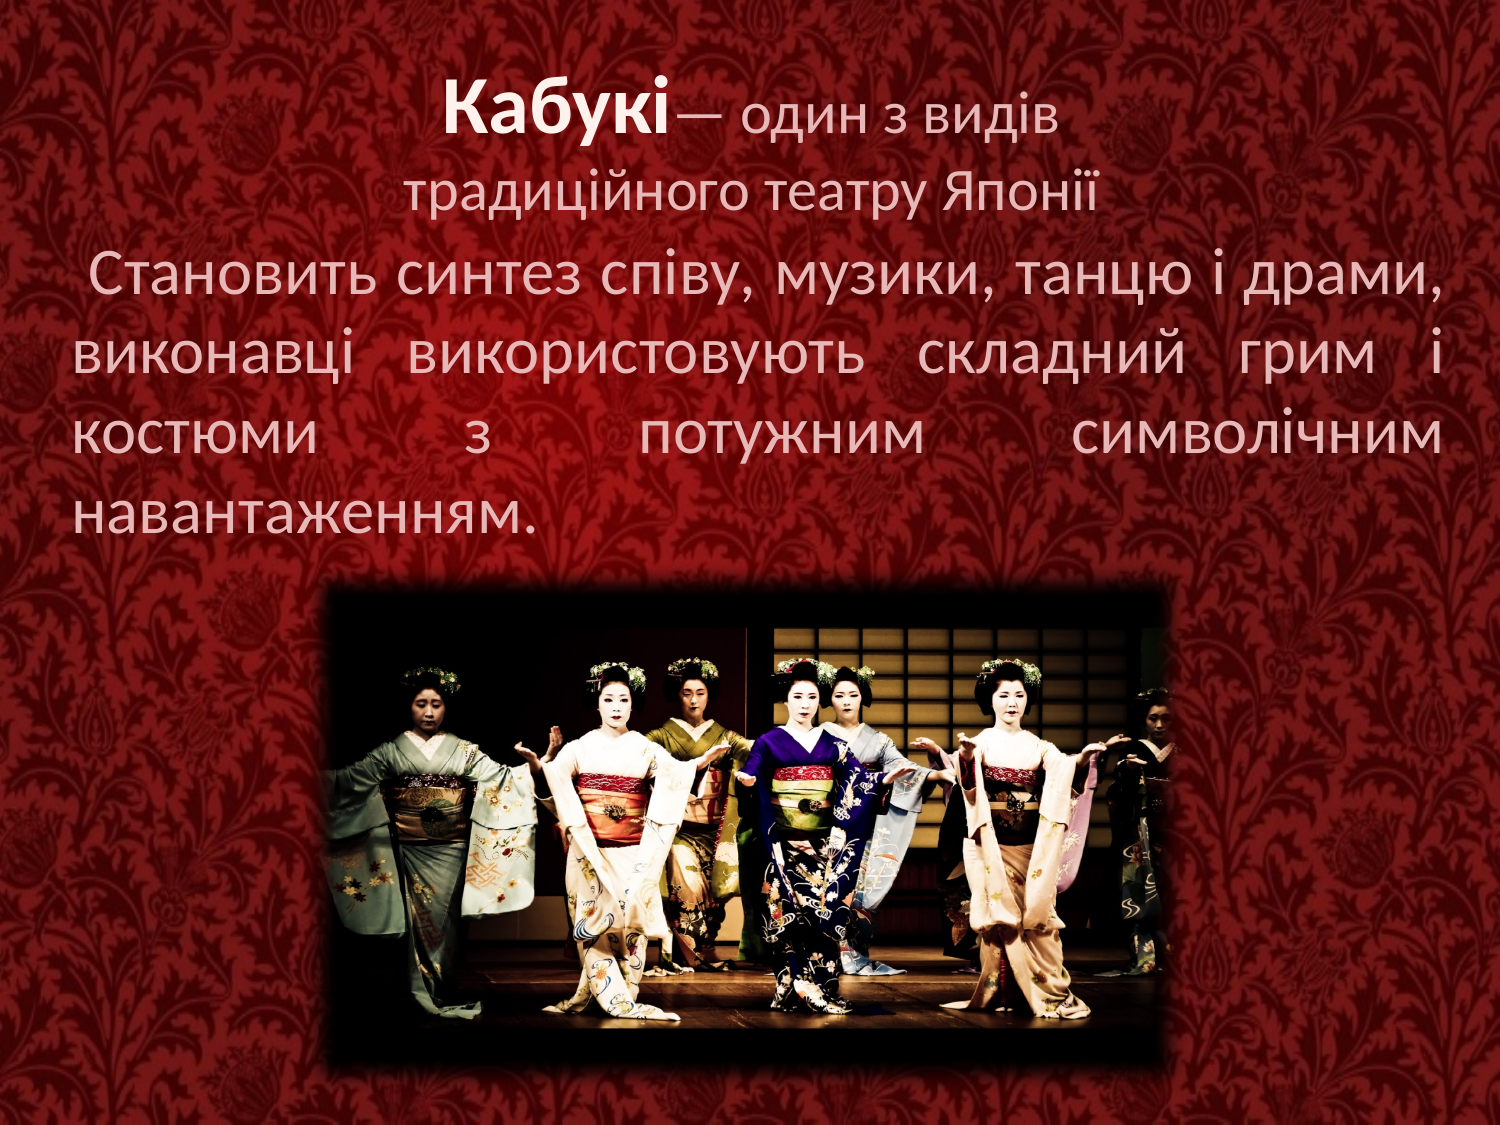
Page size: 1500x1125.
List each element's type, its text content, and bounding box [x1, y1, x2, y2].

picture [0, 0, 1500, 1125]
title Кабукі— один з видів традиційного театру Японії [76, 42, 1427, 219]
list Становить синтез співу, музики, танцю і драми, виконавці використовують складний грим і костюми з потужним символічним навантаженням. [0, 219, 1461, 963]
